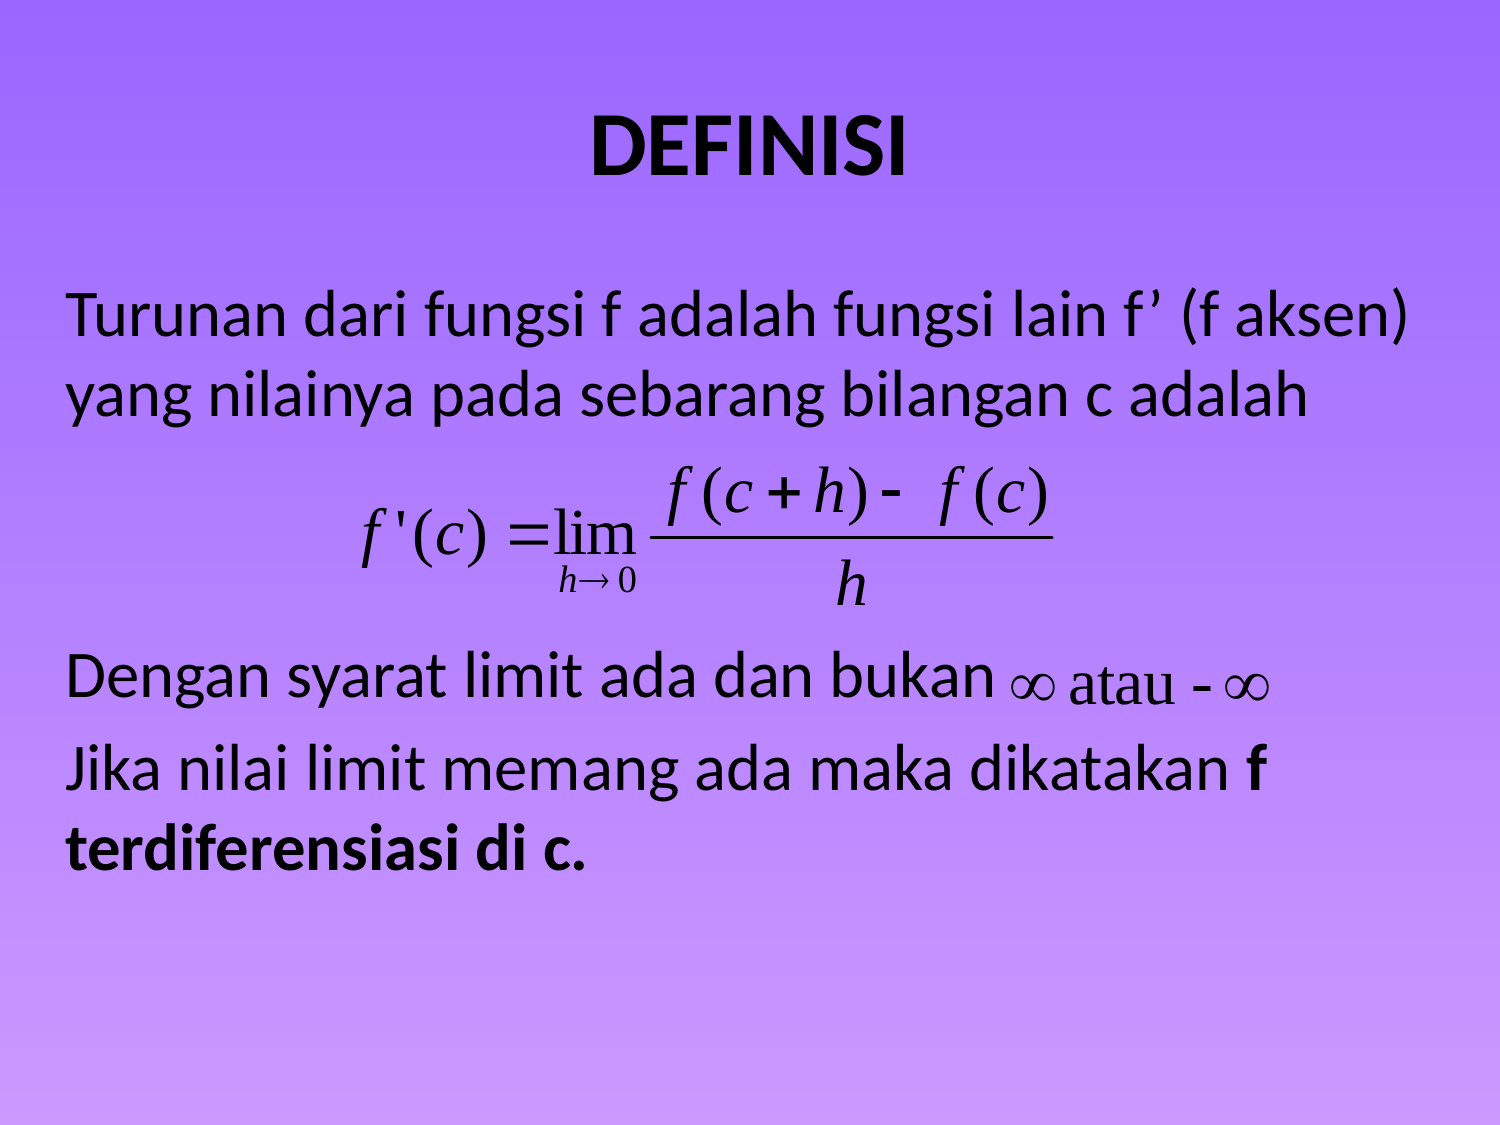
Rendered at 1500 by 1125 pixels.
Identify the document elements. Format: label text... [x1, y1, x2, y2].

list Turunan dari fungsi f adalah fungsi lain f’ (f aksen) yang nilainya pada sebarang bilangan c adalah Dengan syarat limit ada dan bukan Jika nilai limit memang ada maka dikatakan f terdiferensiasi di c. [50, 262, 1450, 1075]
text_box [999, 649, 1280, 722]
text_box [338, 449, 1068, 620]
title DEFINISI [75, 45, 1425, 233]
